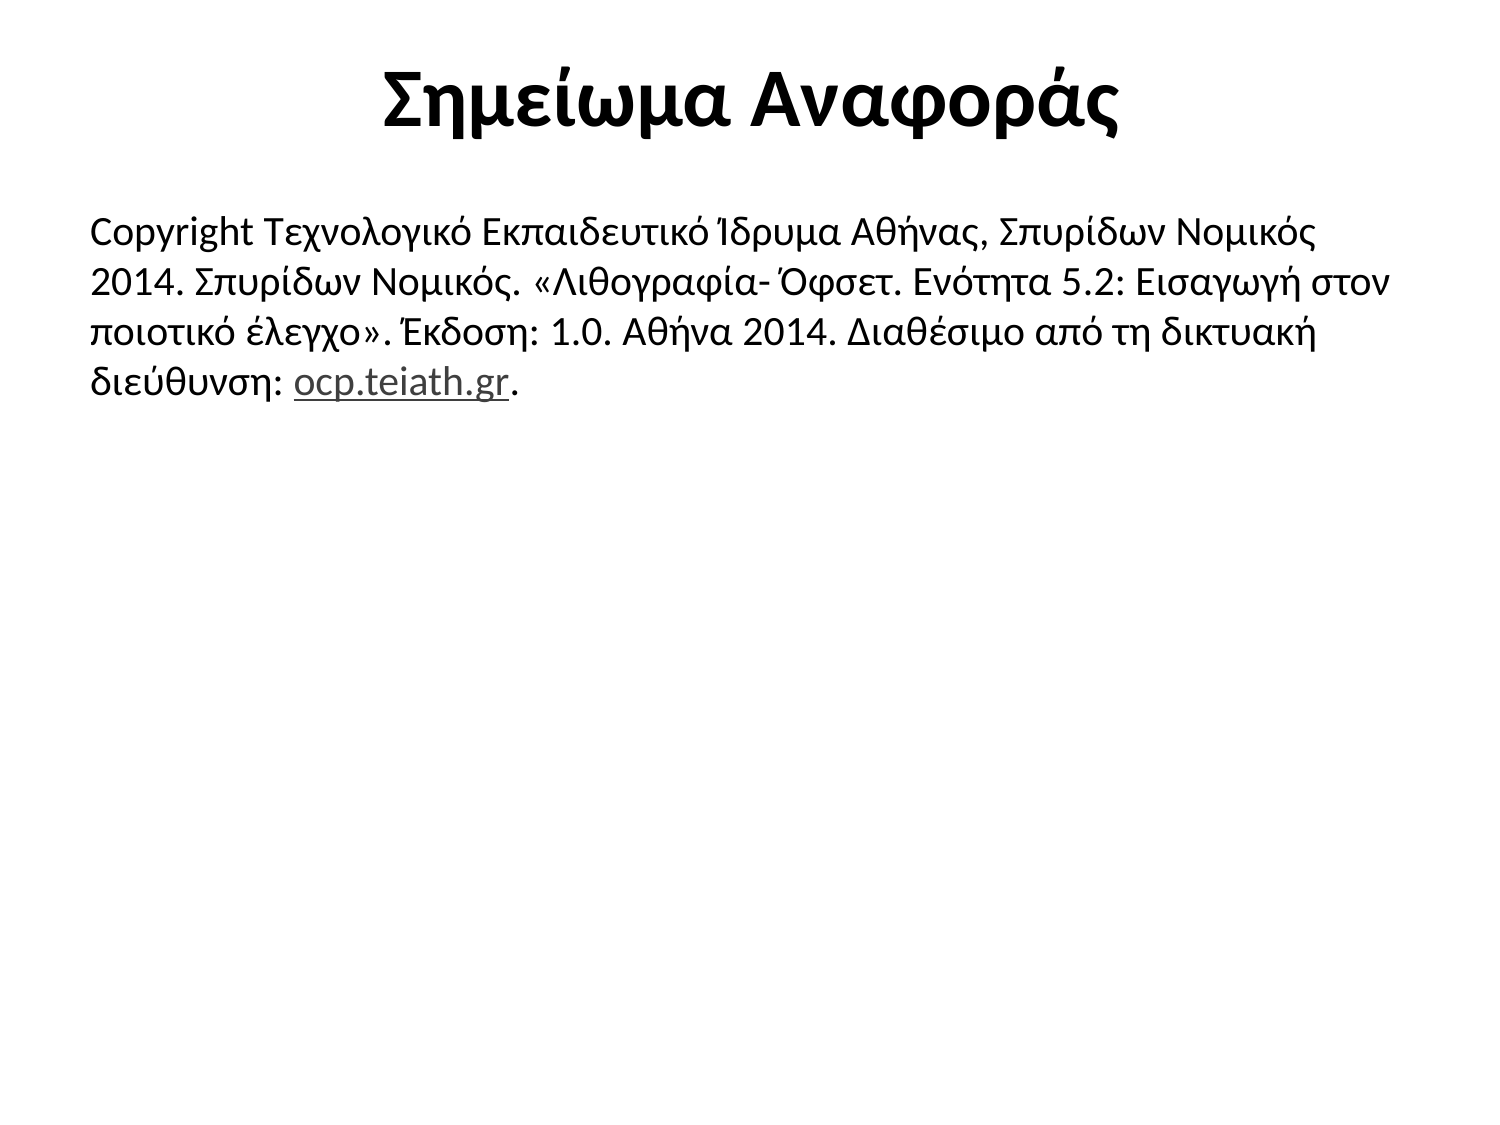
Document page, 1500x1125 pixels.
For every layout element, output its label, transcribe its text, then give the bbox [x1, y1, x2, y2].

list Copyright Τεχνολογικό Εκπαιδευτικό Ίδρυμα Αθήνας, Σπυρίδων Νομικός 2014. Σπυρίδων Νομικός. «Λιθογραφία- Όφσετ. Ενότητα 5.2: Εισαγωγή στον ποιοτικό έλεγχο». Έκδοση: 1.0. Αθήνα 2014. Διαθέσιμο από τη δικτυακή διεύθυνση: ocp.teiath.gr. [75, 196, 1425, 1024]
title Σημείωμα Αναφοράς [76, 19, 1427, 169]
